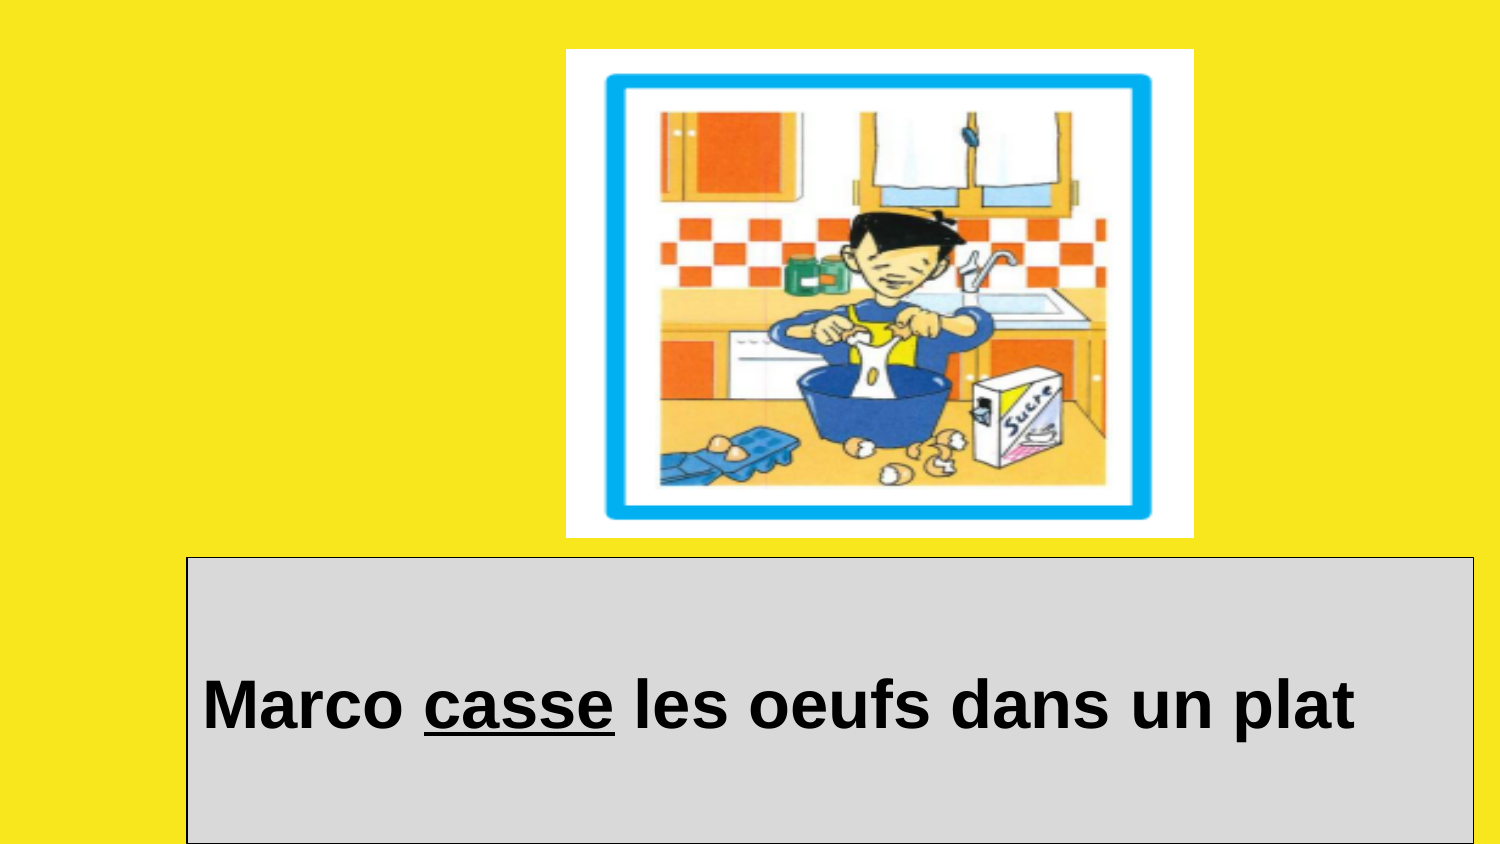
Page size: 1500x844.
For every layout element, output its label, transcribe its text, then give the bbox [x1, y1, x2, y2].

text_box Marco casse les oeufs dans un plat [187, 557, 1474, 844]
picture [566, 32, 1195, 538]
